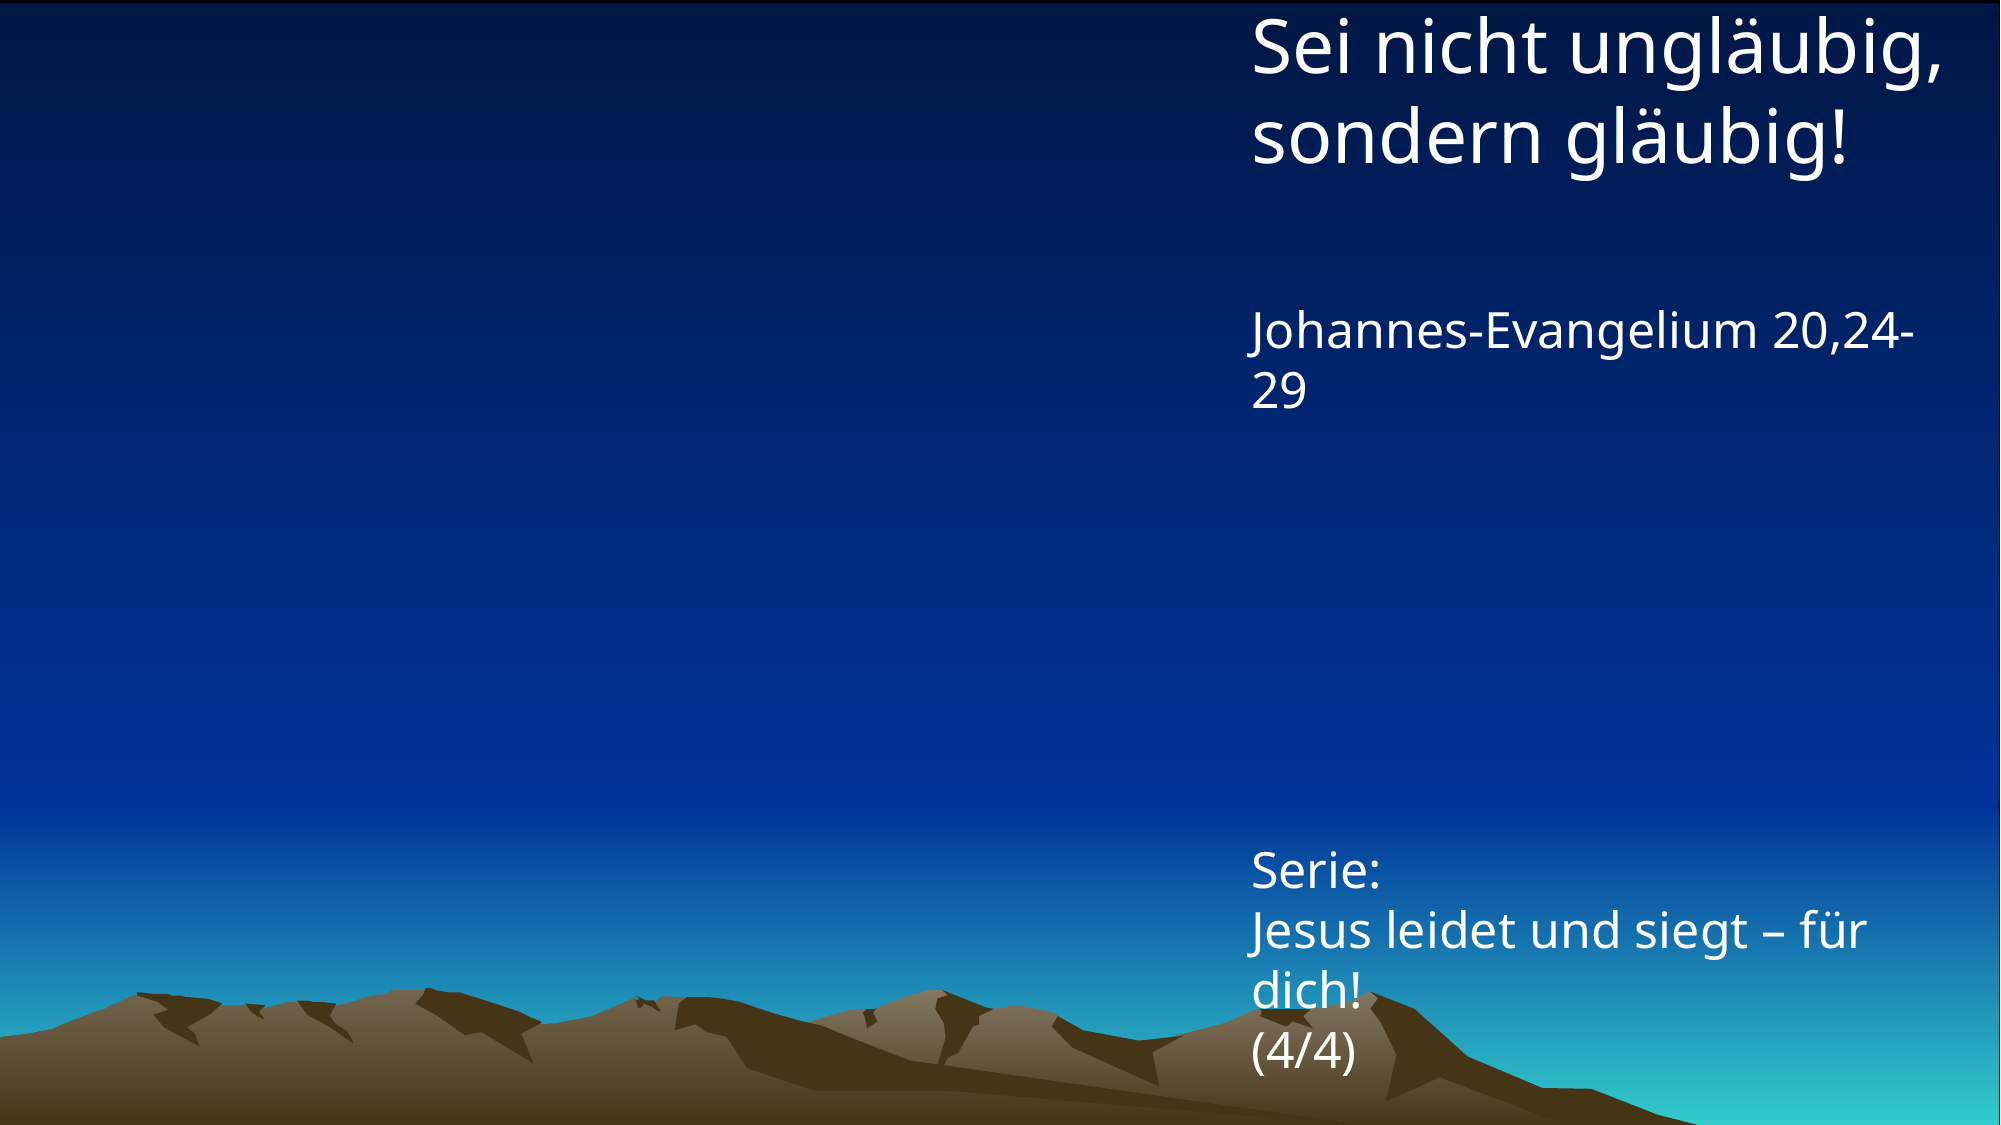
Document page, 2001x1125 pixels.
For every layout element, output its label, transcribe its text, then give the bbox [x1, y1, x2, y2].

title Sei nicht ungläubig, sondern gläubig! Johannes-Evangelium 20,24-29 Serie: Jesus leidet und siegt – für dich! (4/4) [1236, 0, 1965, 1086]
